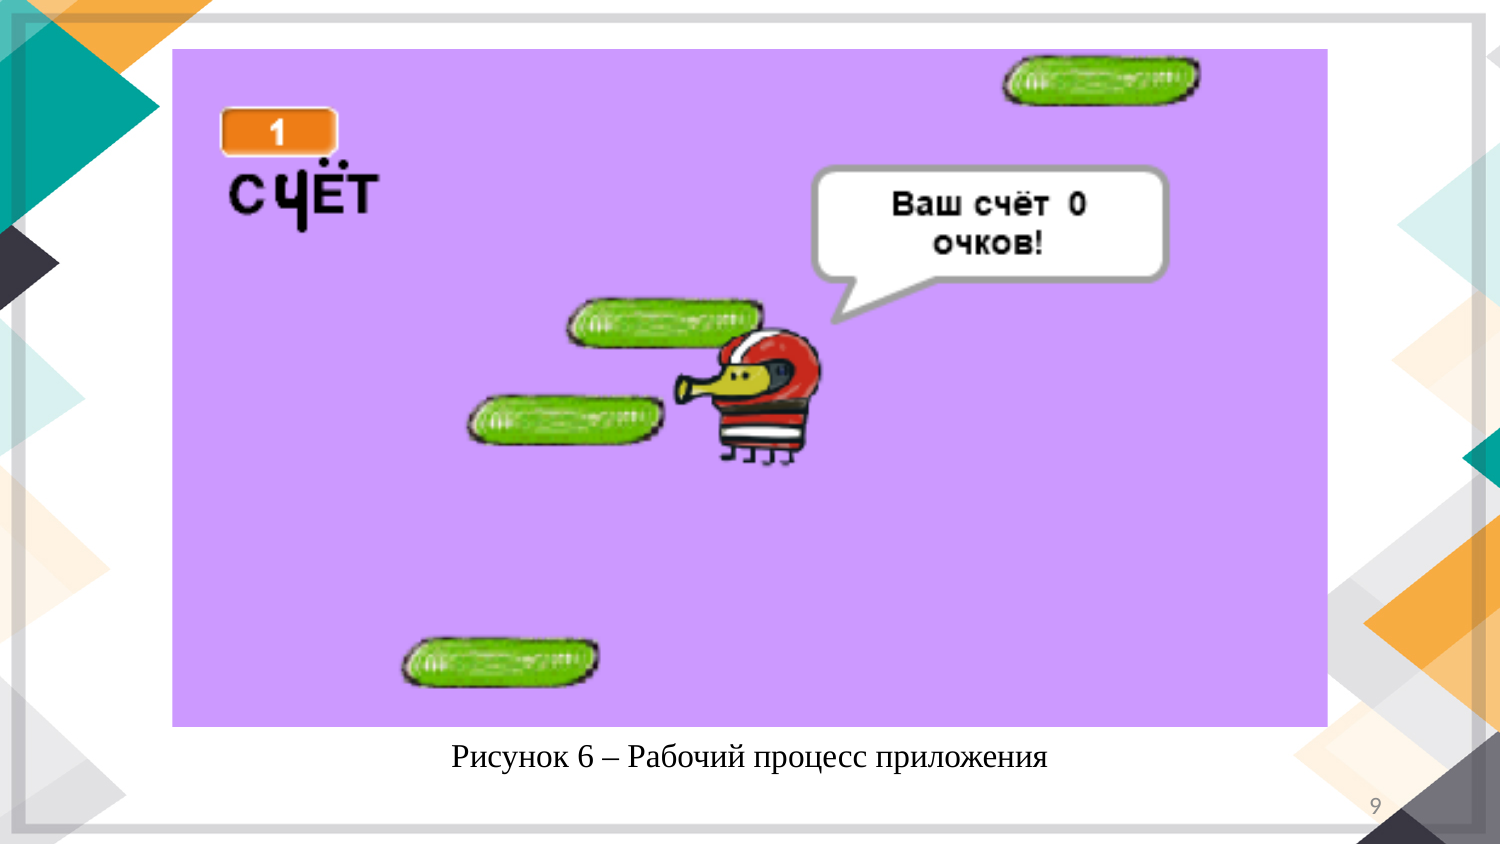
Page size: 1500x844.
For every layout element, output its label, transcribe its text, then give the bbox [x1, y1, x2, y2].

picture [0, 0, 1500, 844]
slide_number 9 [1059, 782, 1397, 827]
text_box Рисунок 6 – Рабочий процесс приложения [129, 726, 1371, 782]
